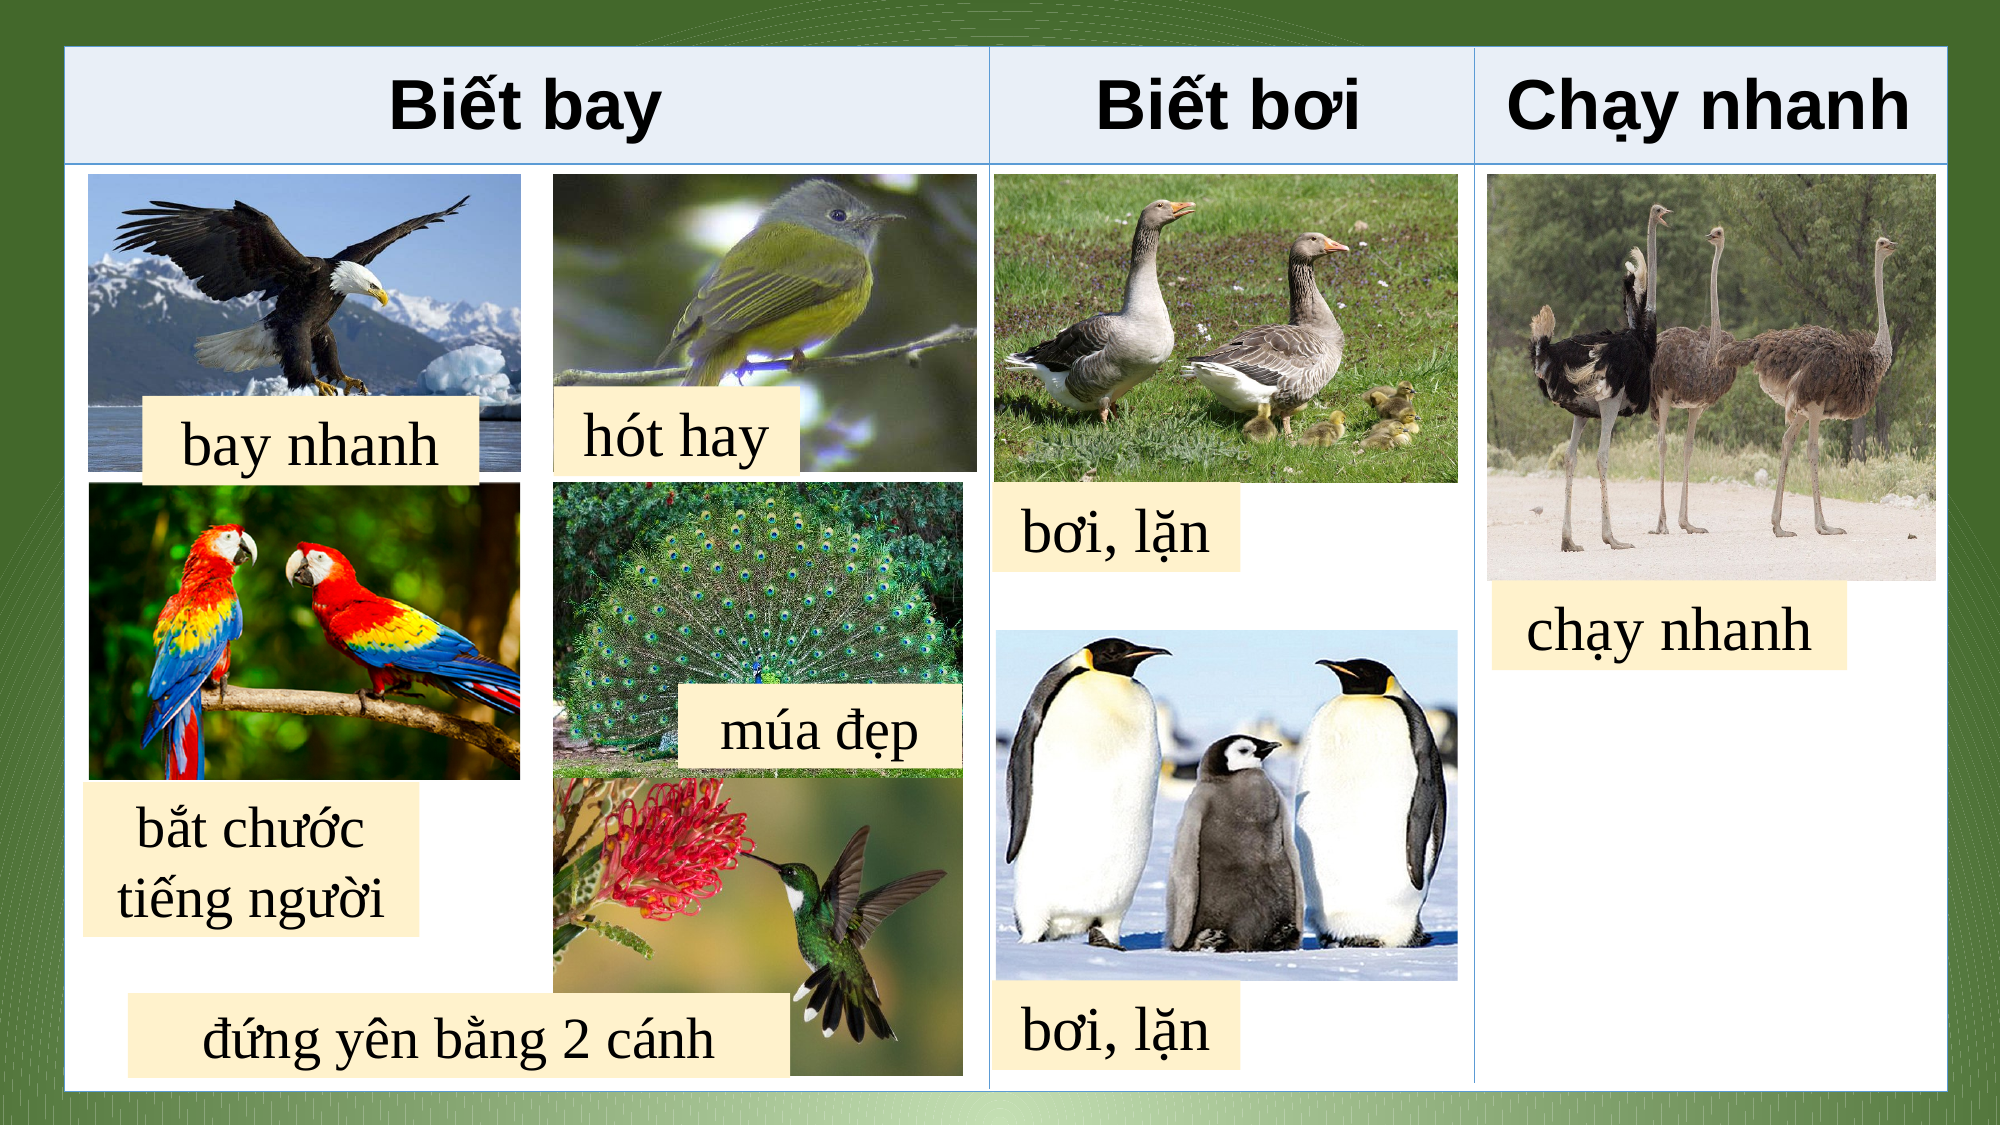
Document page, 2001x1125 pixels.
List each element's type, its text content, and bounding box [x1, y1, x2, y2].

text_box bơi, lặn [992, 980, 1241, 1070]
text_box bắt chước tiếng người [83, 782, 420, 937]
picture [994, 174, 1458, 483]
table_cell [1471, 165, 1947, 1091]
text_box bơi, lặn [992, 482, 1241, 572]
text_box chạy nhanh [1491, 581, 1848, 671]
picture [995, 630, 1458, 981]
text_box hót hay [553, 473, 800, 477]
picture [88, 482, 521, 780]
text_box bay nhanh [142, 473, 480, 482]
picture [88, 174, 521, 473]
table_header Biết bơi [990, 47, 1471, 163]
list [1487, 174, 1936, 581]
table_header Biết bay [65, 47, 987, 163]
text_box đứng yên bằng 2 cánh [127, 993, 791, 1078]
table_header Chạy nhanh [1471, 47, 1947, 163]
table_cell [987, 165, 1471, 1091]
picture [553, 482, 963, 1077]
table_cell [65, 165, 987, 1091]
picture [553, 174, 977, 473]
